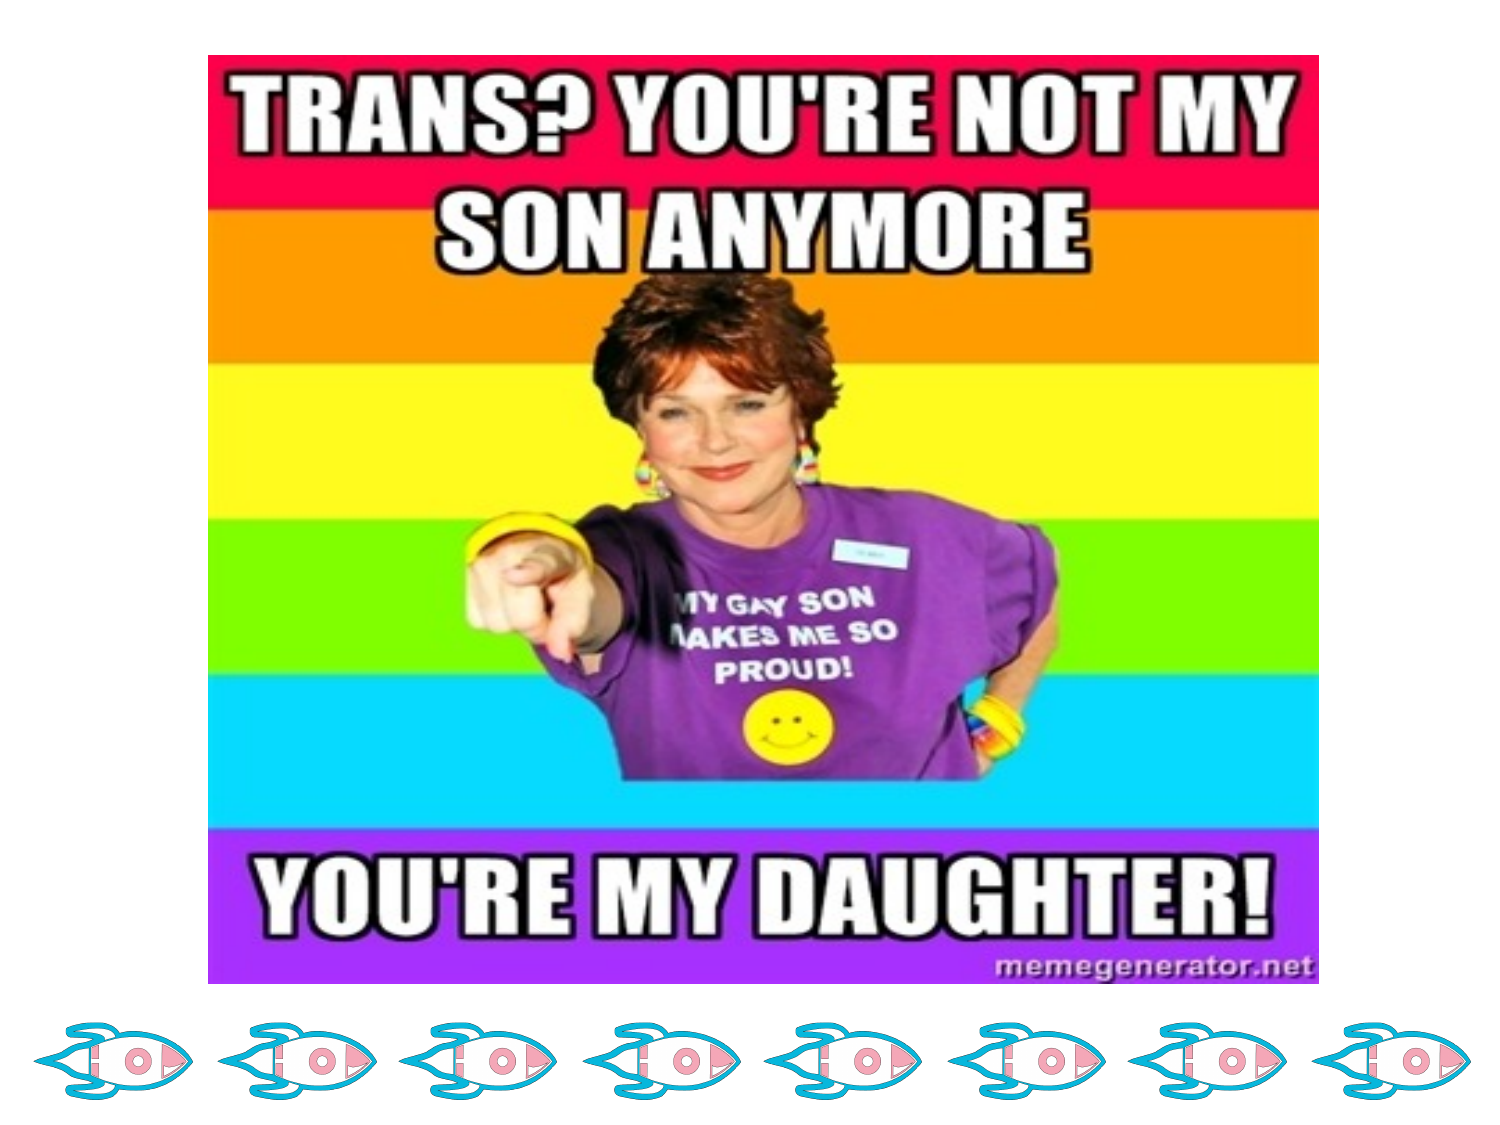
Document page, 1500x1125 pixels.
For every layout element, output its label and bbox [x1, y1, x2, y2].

picture [753, 1012, 933, 1111]
picture [388, 1012, 568, 1111]
picture [937, 1012, 1116, 1111]
picture [23, 1012, 204, 1111]
picture [1301, 1012, 1482, 1111]
picture [207, 1012, 387, 1111]
picture [572, 1012, 752, 1111]
picture [1117, 1012, 1298, 1111]
picture [208, 55, 1319, 984]
